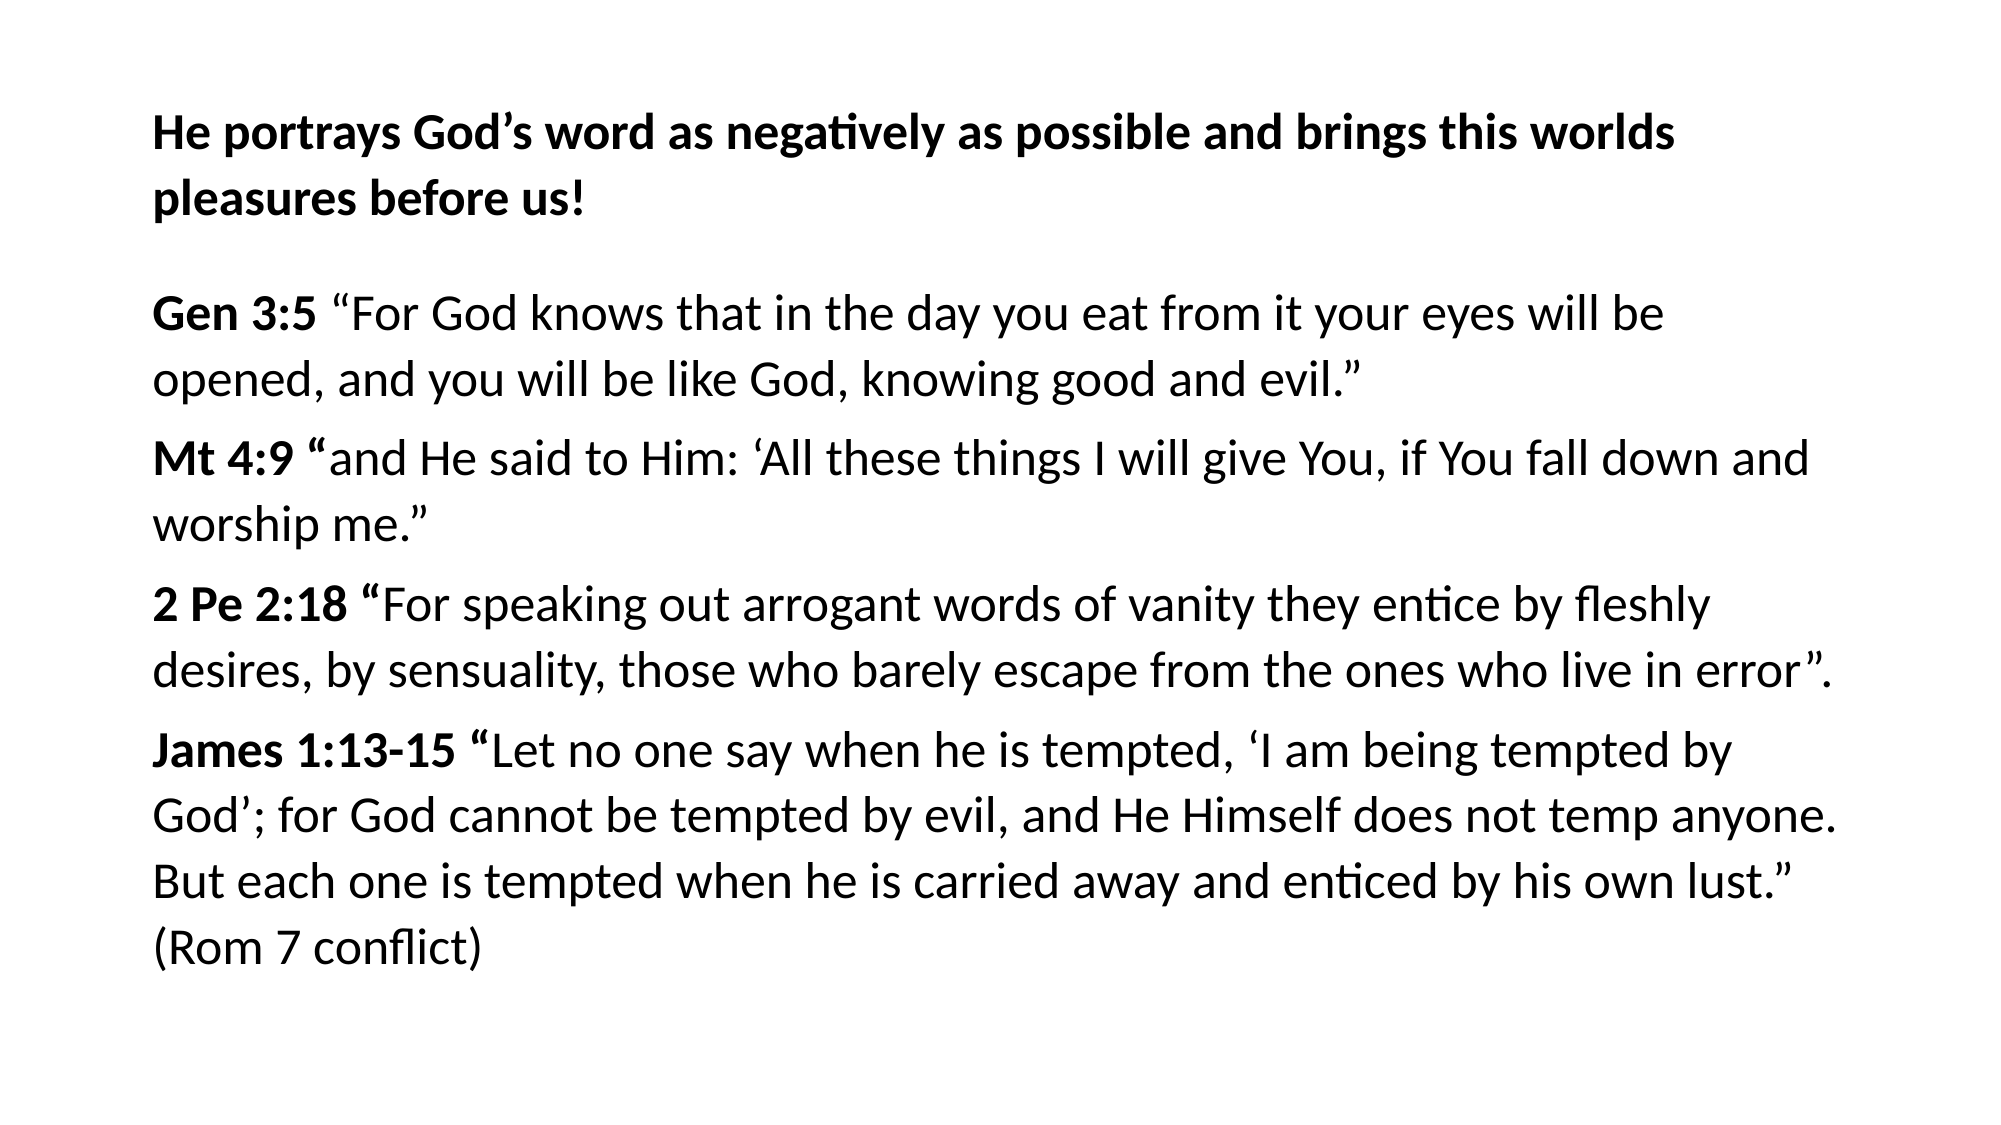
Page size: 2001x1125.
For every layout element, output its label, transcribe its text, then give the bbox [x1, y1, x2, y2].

list He portrays God’s word as negatively as possible and brings this worlds pleasures before us! Gen 3:5 “For God knows that in the day you eat from it your eyes will be opened, and you will be like God, knowing good and evil.” Mt 4:9 “and He said to Him: ‘All these things I will give You, if You fall down and worship me.” 2 Pe 2:18 “For speaking out arrogant words of vanity they entice by fleshly desires, by sensuality, those who barely escape from the ones who live in error”. James 1:13-15 “Let no one say when he is tempted, ‘I am being tempted by God’; for God cannot be tempted by evil, and He Himself does not temp anyone. But each one is tempted when he is carried away and enticed by his own lust.” (Rom 7 conflict) [137, 86, 1863, 1014]
